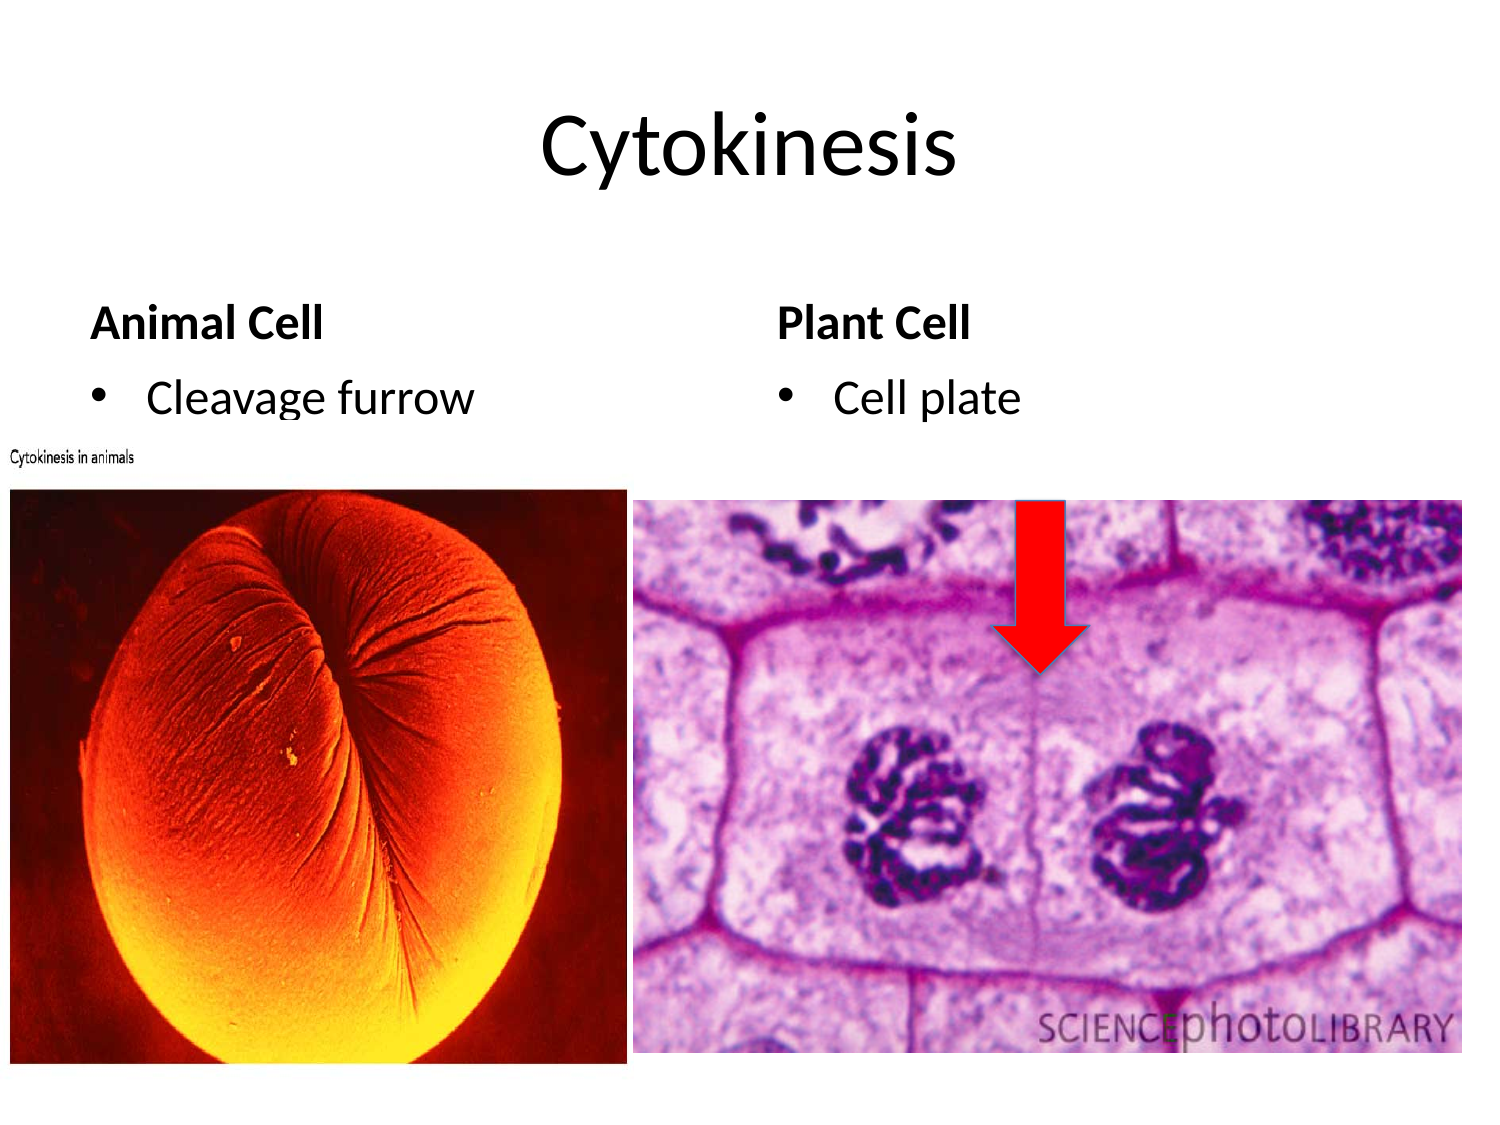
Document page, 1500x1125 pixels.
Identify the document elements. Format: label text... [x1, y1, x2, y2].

title Cytokinesis [75, 45, 1425, 233]
list Animal Cell [75, 251, 738, 356]
list Plant Cell [761, 251, 1425, 356]
list Cell plate [761, 356, 1425, 499]
list Cleavage furrow [75, 356, 738, 499]
picture [0, 420, 1463, 1107]
